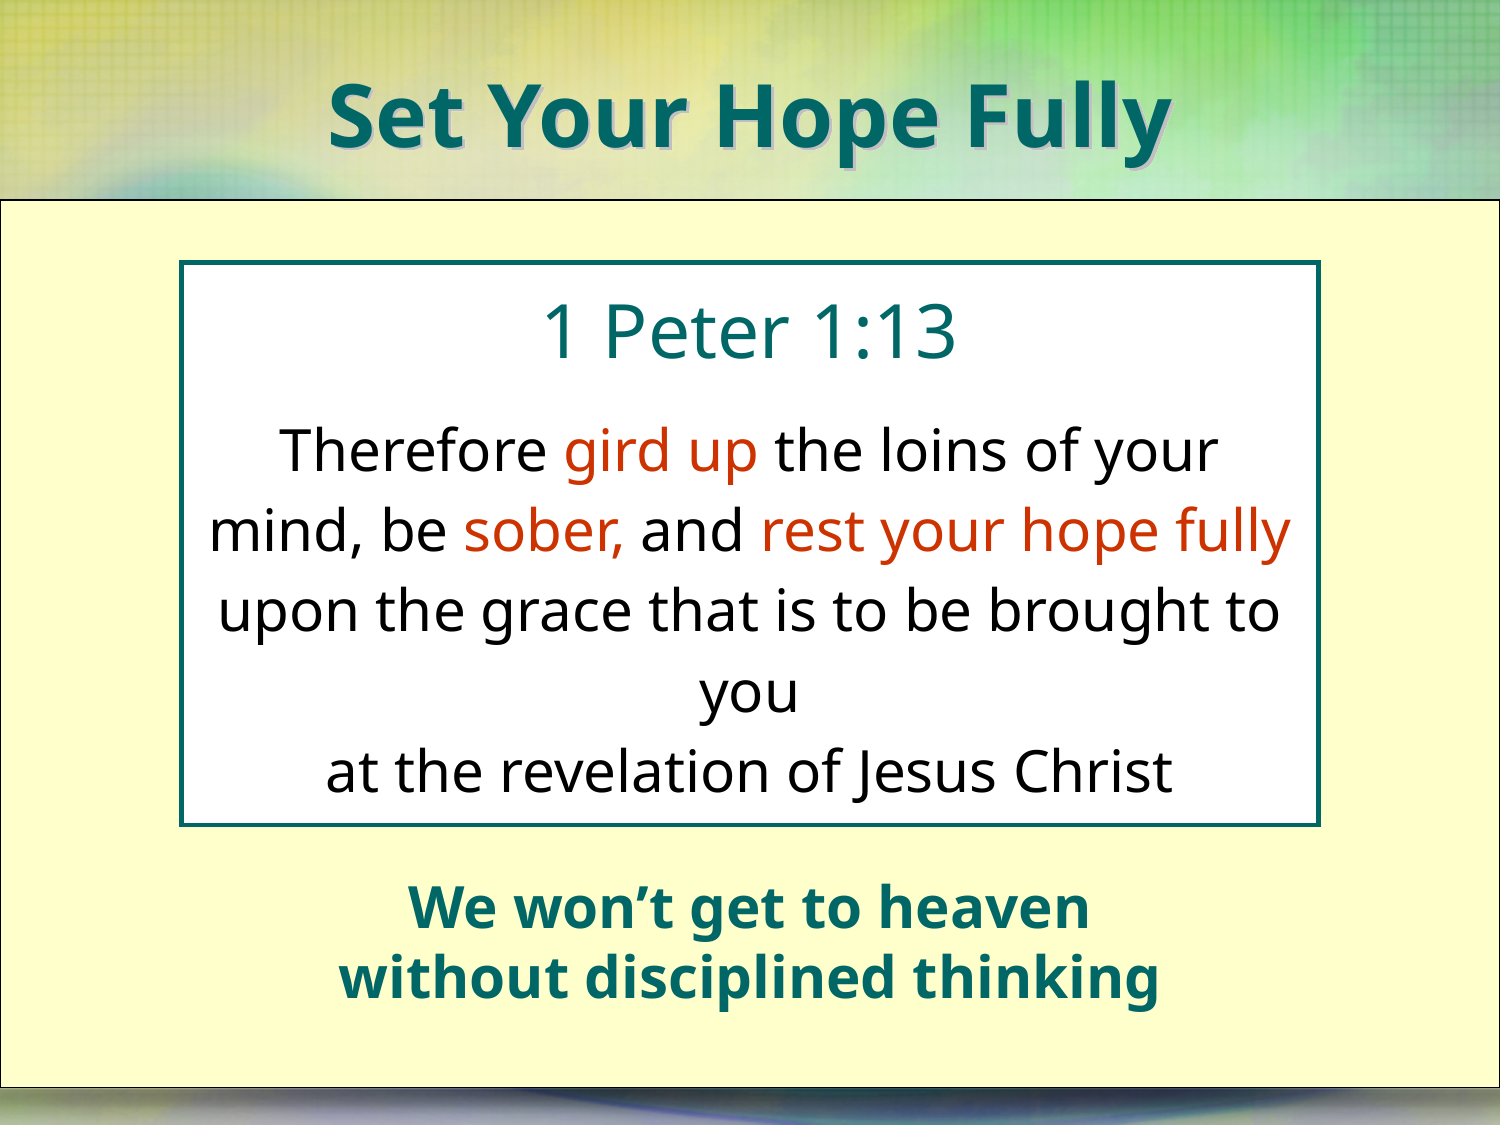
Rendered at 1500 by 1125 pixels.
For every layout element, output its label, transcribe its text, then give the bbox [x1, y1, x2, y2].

picture [0, 0, 1500, 199]
text_box [0, 199, 1500, 1088]
title Set Your Hope Fully [149, 37, 1351, 188]
picture [0, 1088, 1500, 1125]
text_box 1 Peter 1:13 Therefore gird up the loins of your mind, be sober, and rest your hope fully upon the grace that is to be brought to you at the revelation of Jesus Christ [181, 262, 1319, 825]
text_box We won’t get to heaven without disciplined thinking [324, 862, 1176, 1018]
